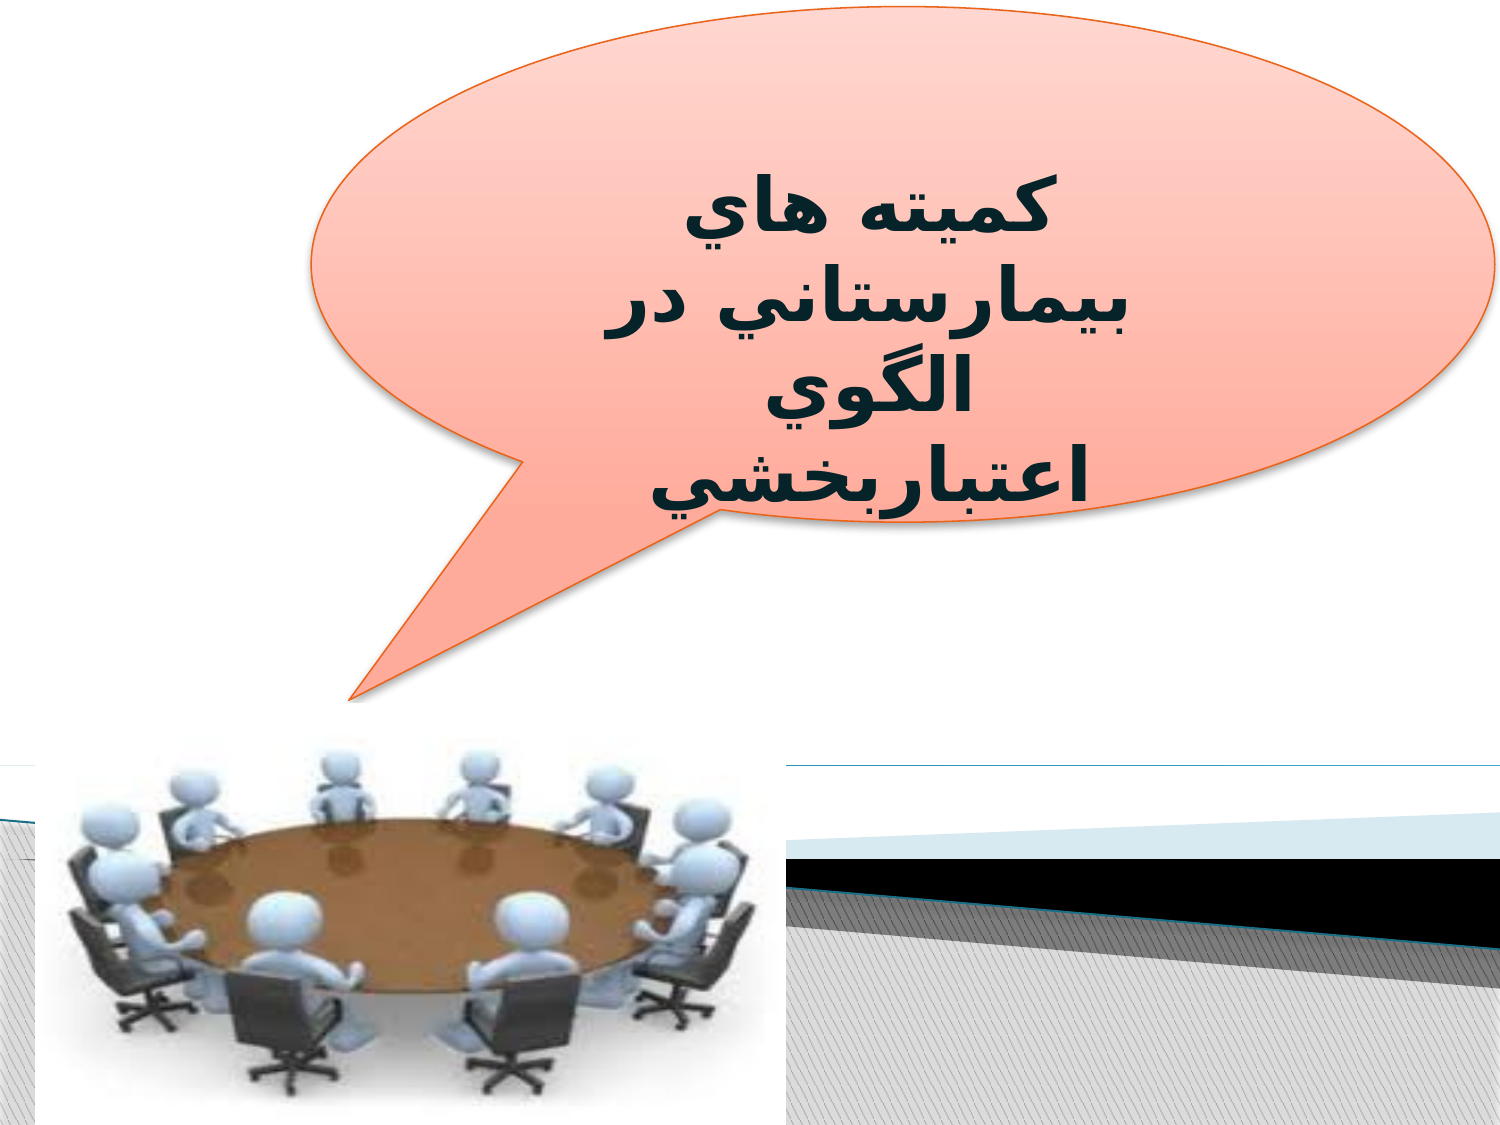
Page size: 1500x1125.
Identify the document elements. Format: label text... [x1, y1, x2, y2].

text_box [310, 5, 1496, 702]
text_box کميته هاي بيمارستاني در الگوي اعتباربخشي [574, 148, 1167, 524]
picture [0, 702, 1500, 1125]
